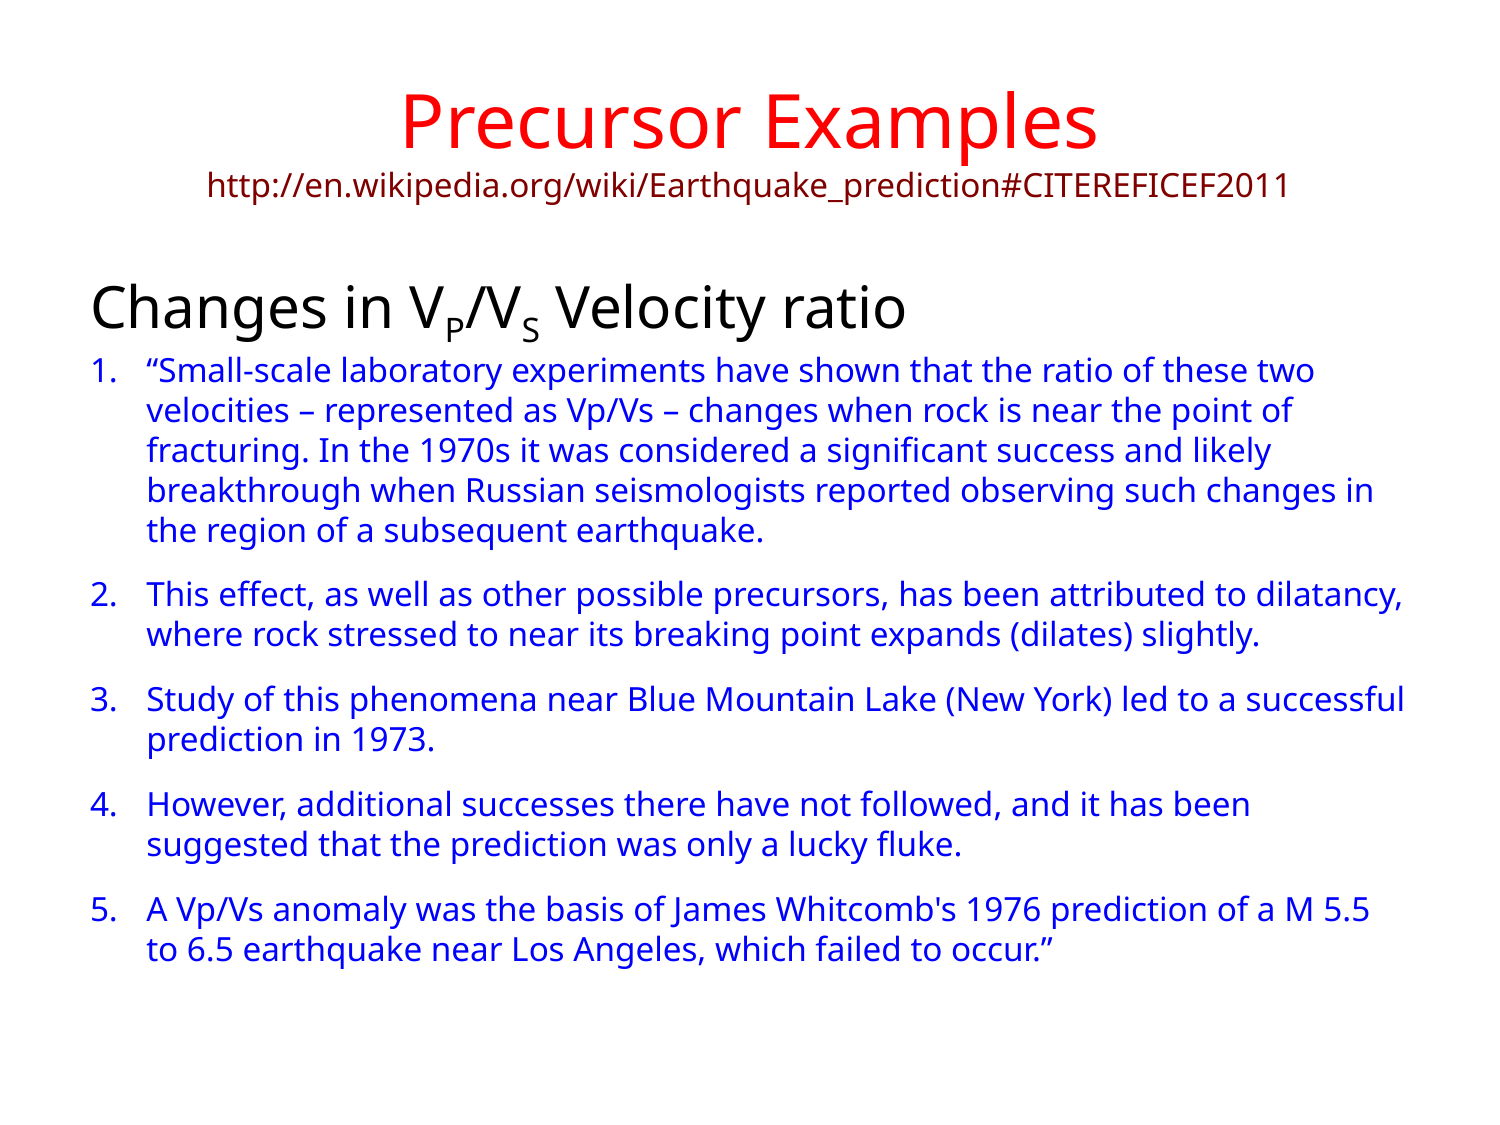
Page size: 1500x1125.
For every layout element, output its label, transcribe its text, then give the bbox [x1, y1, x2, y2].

title Precursor Examples http://en.wikipedia.org/wiki/Earthquake_prediction#CITEREFICEF2011 [75, 45, 1425, 233]
list Changes in VP/VS Velocity ratio “Small-scale laboratory experiments have shown that the ratio of these two velocities – represented as Vp/Vs – changes when rock is near the point of fracturing. In the 1970s it was considered a significant success and likely breakthrough when Russian seismologists reported observing such changes in the region of a subsequent earthquake. This effect, as well as other possible precursors, has been attributed to dilatancy, where rock stressed to near its breaking point expands (dilates) slightly. Study of this phenomena near Blue Mountain Lake (New York) led to a successful prediction in 1973. However, additional successes there have not followed, and it has been suggested that the prediction was only a lucky fluke. A Vp/Vs anomaly was the basis of James Whitcomb's 1976 prediction of a M 5.5 to 6.5 earthquake near Los Angeles, which failed to occur.” [75, 262, 1425, 1005]
